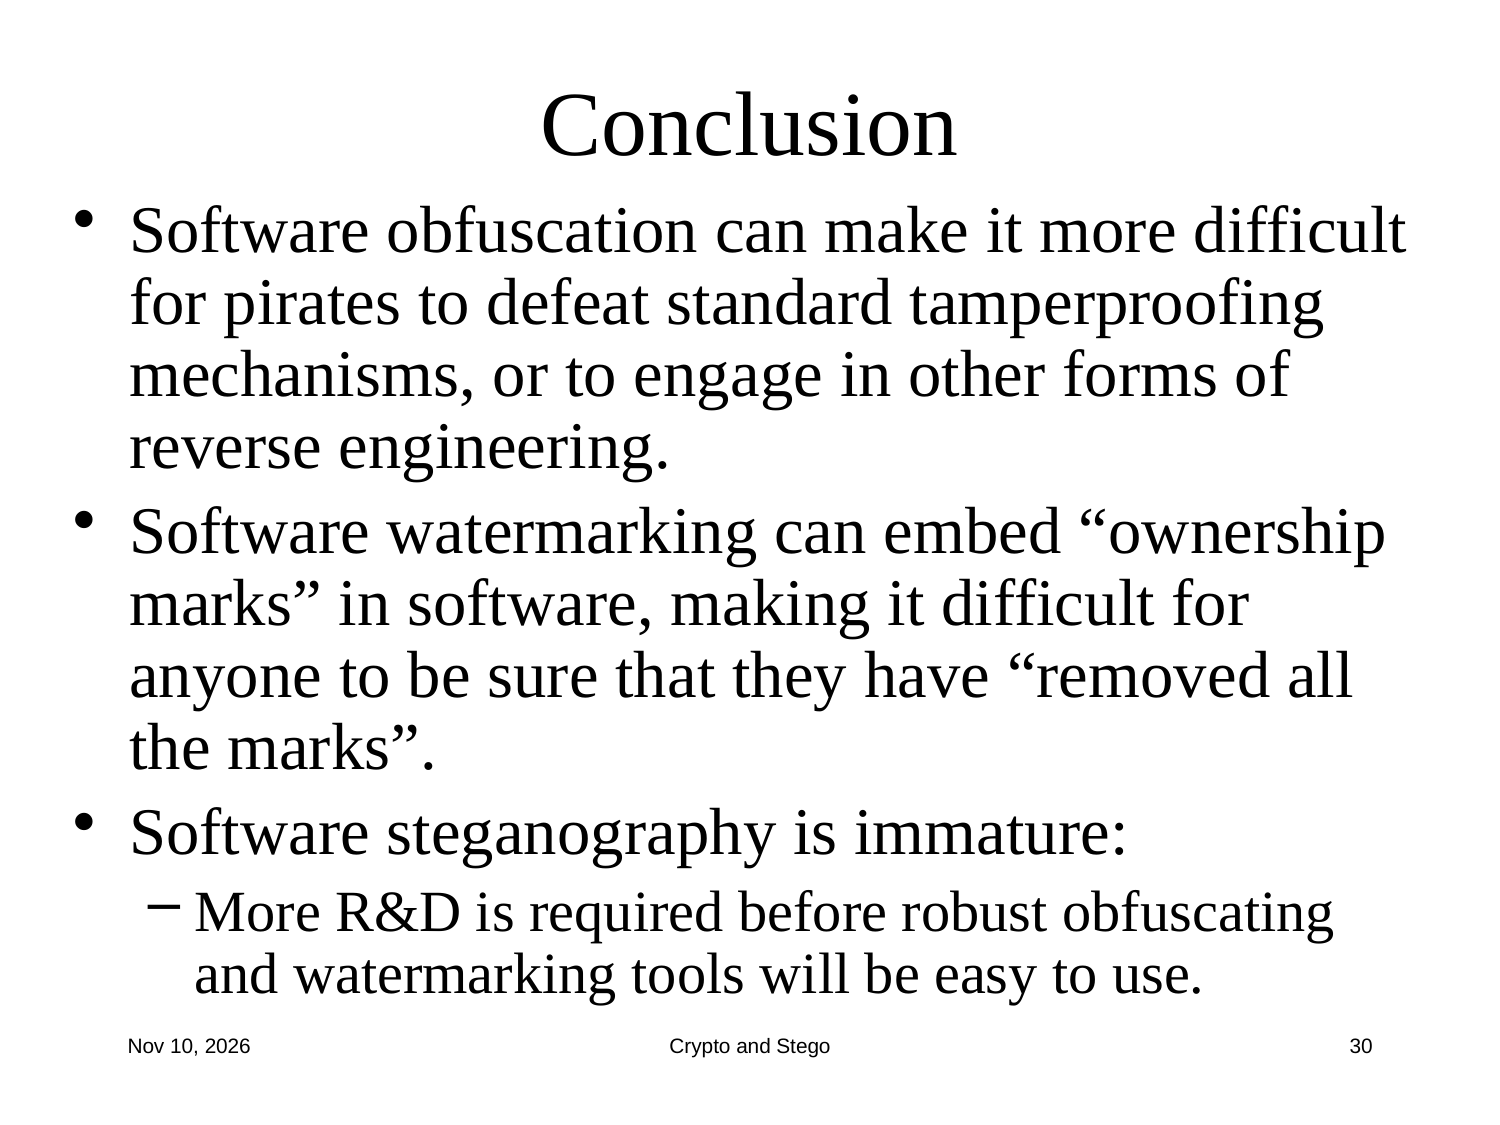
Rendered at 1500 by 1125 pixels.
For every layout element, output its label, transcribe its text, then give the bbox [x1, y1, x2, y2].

footer Crypto and Stego [512, 1024, 988, 1101]
slide_number 30 [1074, 1024, 1388, 1101]
slide_number 14-Aug-17 [112, 1024, 426, 1101]
list Software obfuscation can make it more difficult for pirates to defeat standard tamperproofing mechanisms, or to engage in other forms of reverse engineering. Software watermarking can embed “ownership marks” in software, making it difficult for anyone to be sure that they have “removed all the marks”. Software steganography is immature: More R&D is required before robust obfuscating and watermarking tools will be easy to use. [57, 187, 1446, 1025]
title Conclusion [112, 24, 1388, 187]
